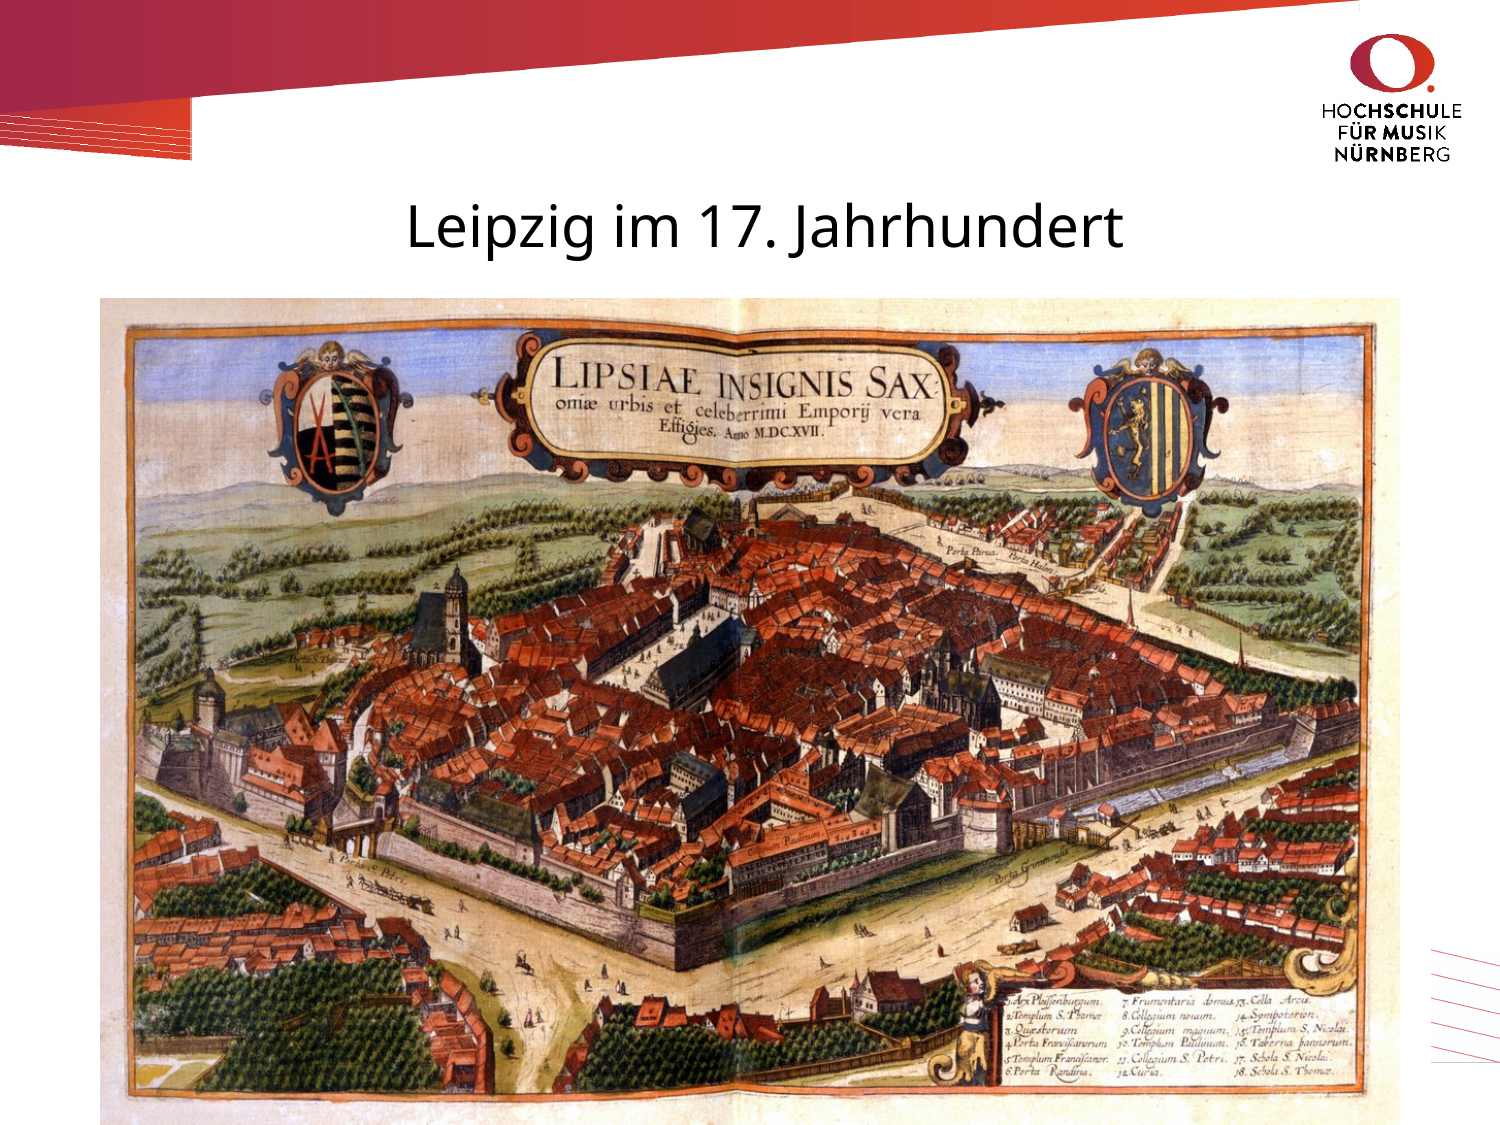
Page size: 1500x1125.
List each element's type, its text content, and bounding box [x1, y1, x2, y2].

picture [0, 0, 1485, 196]
title Leipzig im 17. Jahrhundert [117, 143, 1412, 315]
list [100, 298, 1400, 1125]
picture [1431, 949, 1500, 1063]
